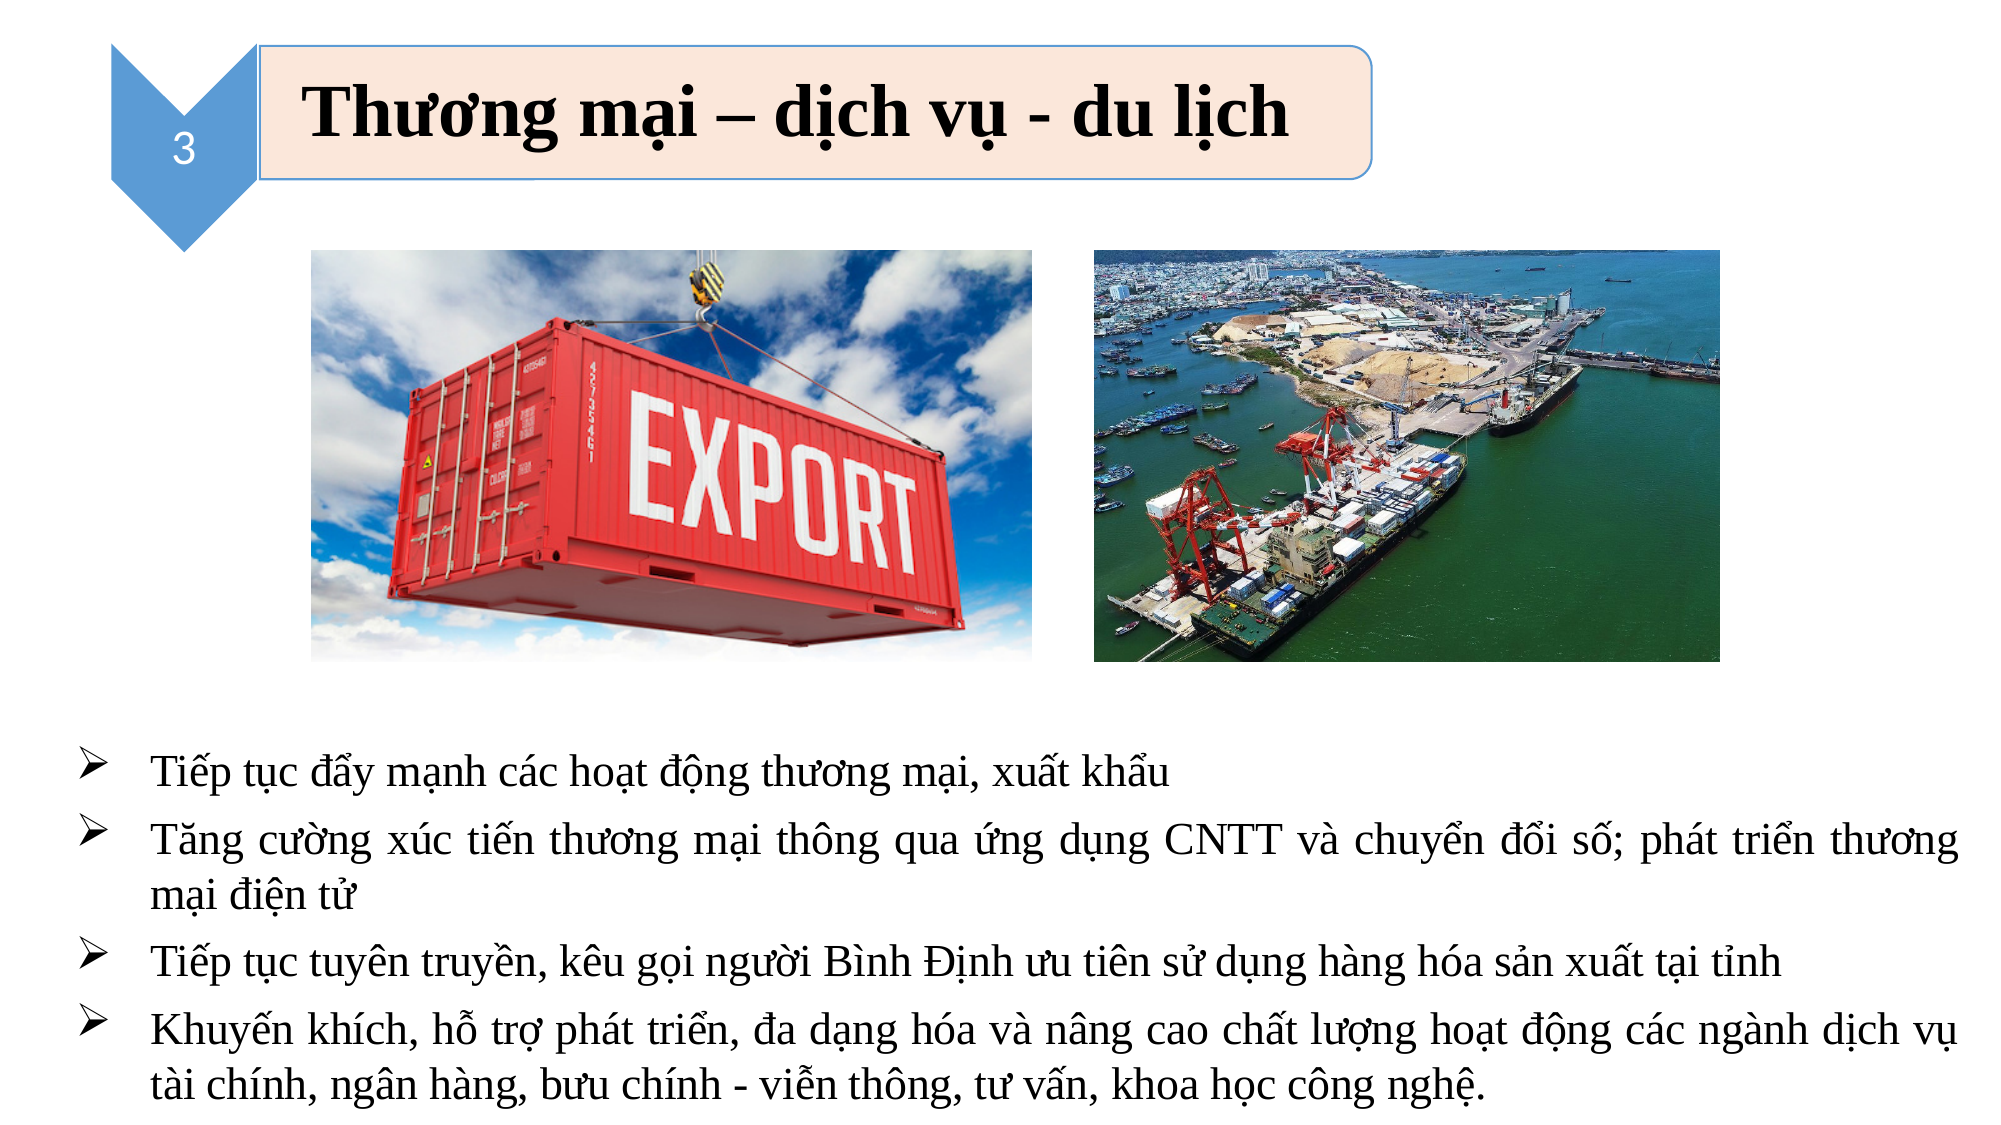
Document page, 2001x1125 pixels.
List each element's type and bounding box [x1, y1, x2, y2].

list [112, 45, 1372, 251]
text_box [60, 733, 1976, 1125]
picture [311, 250, 1032, 662]
picture [1094, 250, 1720, 662]
